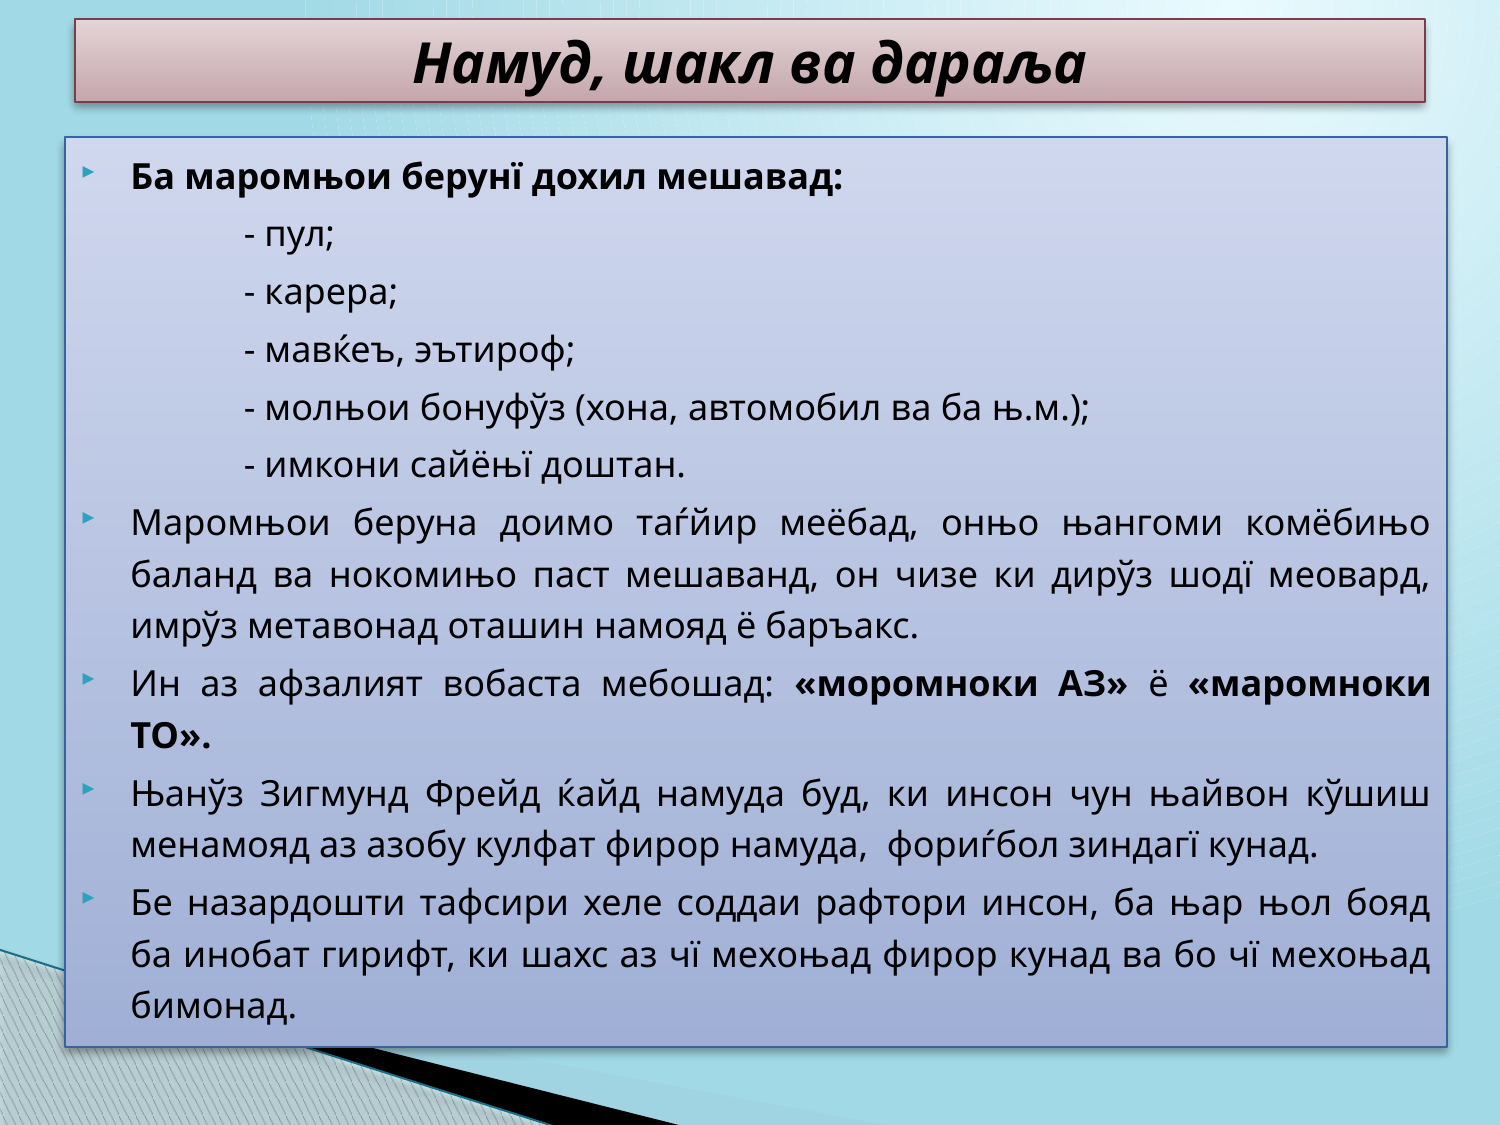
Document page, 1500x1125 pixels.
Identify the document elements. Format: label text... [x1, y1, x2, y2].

list Ба маромњои берунї дохил мешавад: - пул; - карера; - мавќеъ, эътироф; - молњои бонуфўз (хона, автомобил ва ба њ.м.); - имкони сайёњї доштан. Маромњои беруна доимо таѓйир меёбад, онњо њангоми комёбињо баланд ва нокомињо паст мешаванд, он чизе ки дирўз шодї меовард, имрўз метавонад оташин намояд ё баръакс. Ин аз афзалият вобаста мебошад: «моромноки АЗ» ё «маромноки ТО». Њанўз Зигмунд Фрейд ќайд намуда буд, ки инсон чун њайвон кўшиш менамояд аз азобу кулфат фирор намуда, фориѓбол зиндагї кунад. Бе назардошти тафсири хеле соддаи рафтори инсон, ба њар њол бояд ба инобат гирифт, ки шахс аз чї мехоњад фирор кунад ва бо чї мехоњад бимонад. [64, 136, 1448, 1048]
title Намуд, шакл ва дараља [74, 18, 1426, 103]
